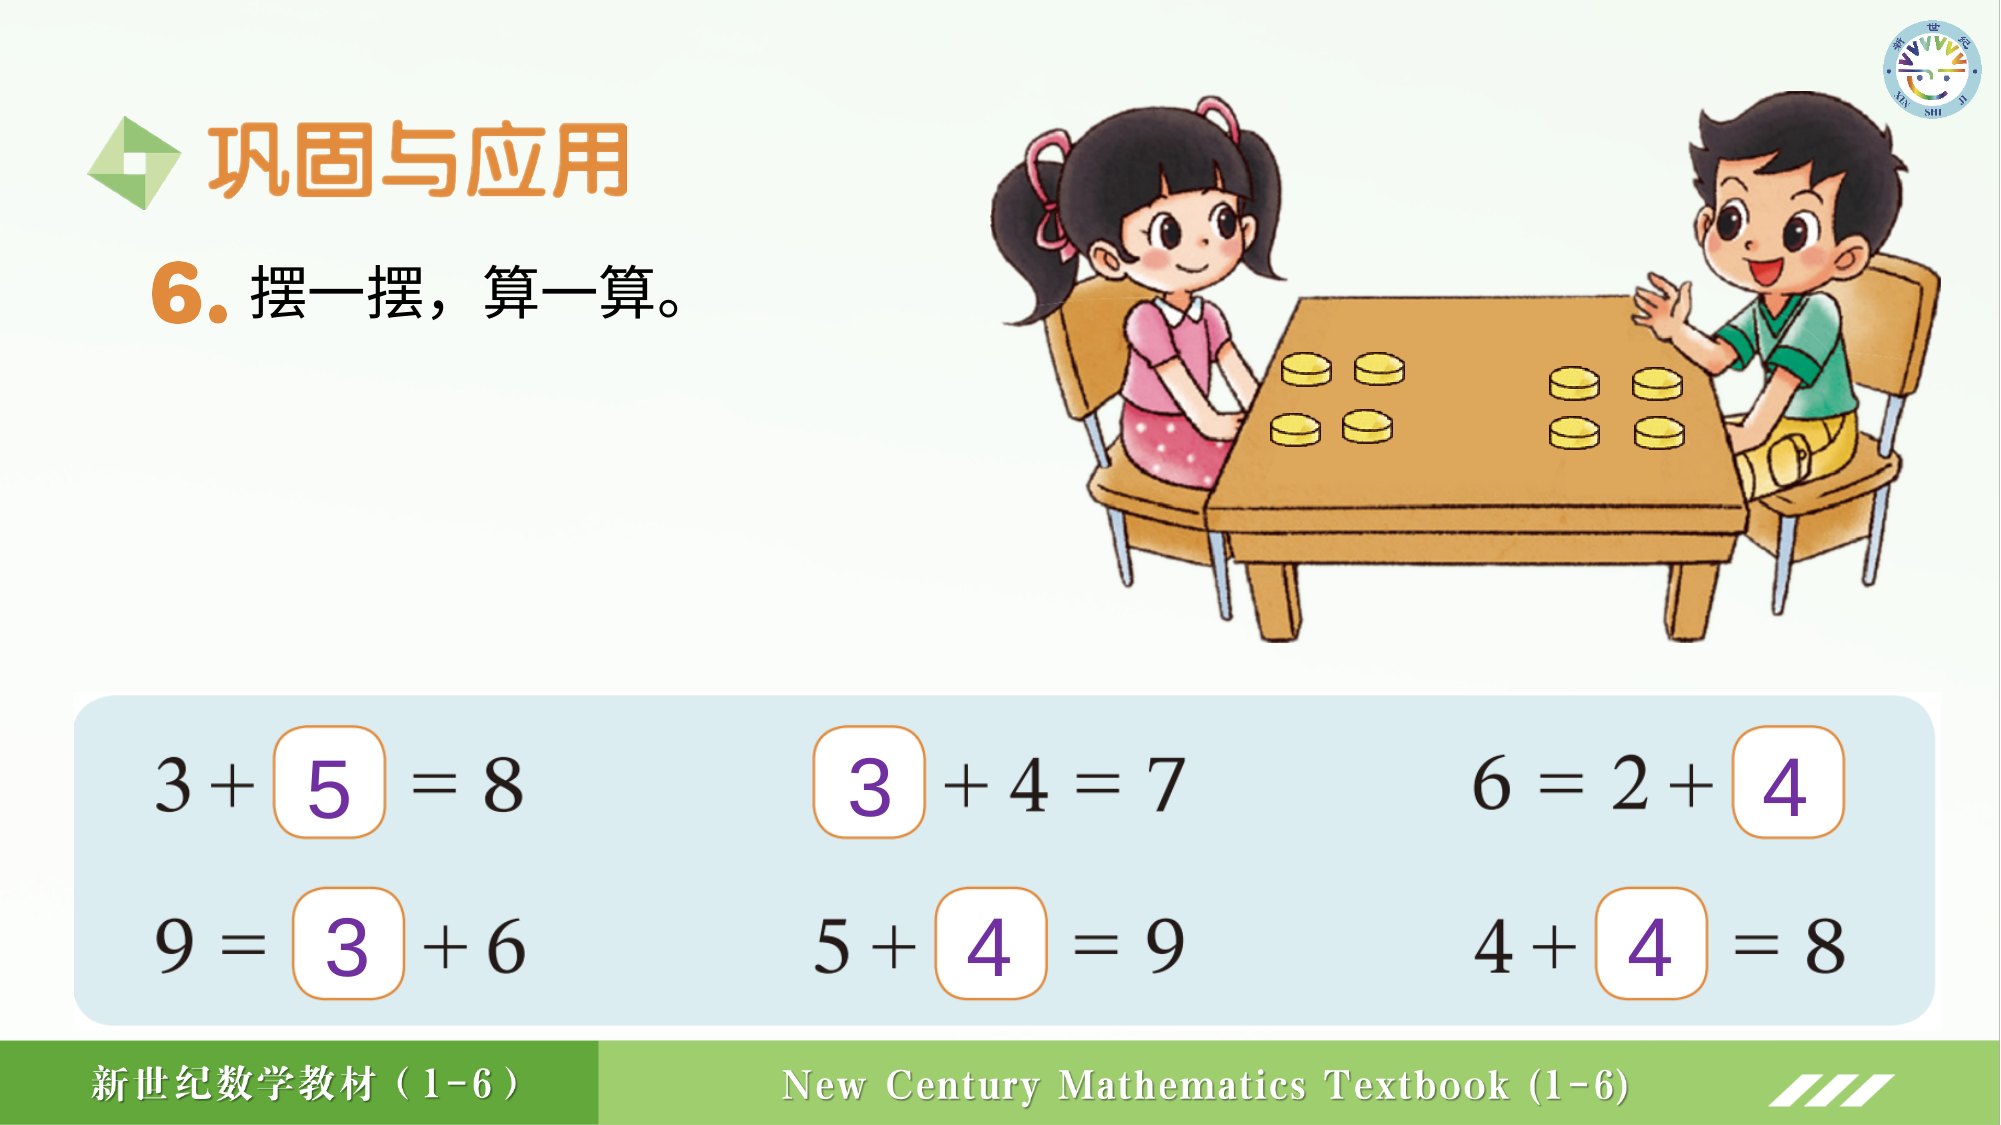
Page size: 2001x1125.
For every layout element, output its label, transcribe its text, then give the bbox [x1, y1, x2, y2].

picture [0, 0, 2000, 1125]
text_box 摆一摆，算一算。 [234, 248, 774, 334]
